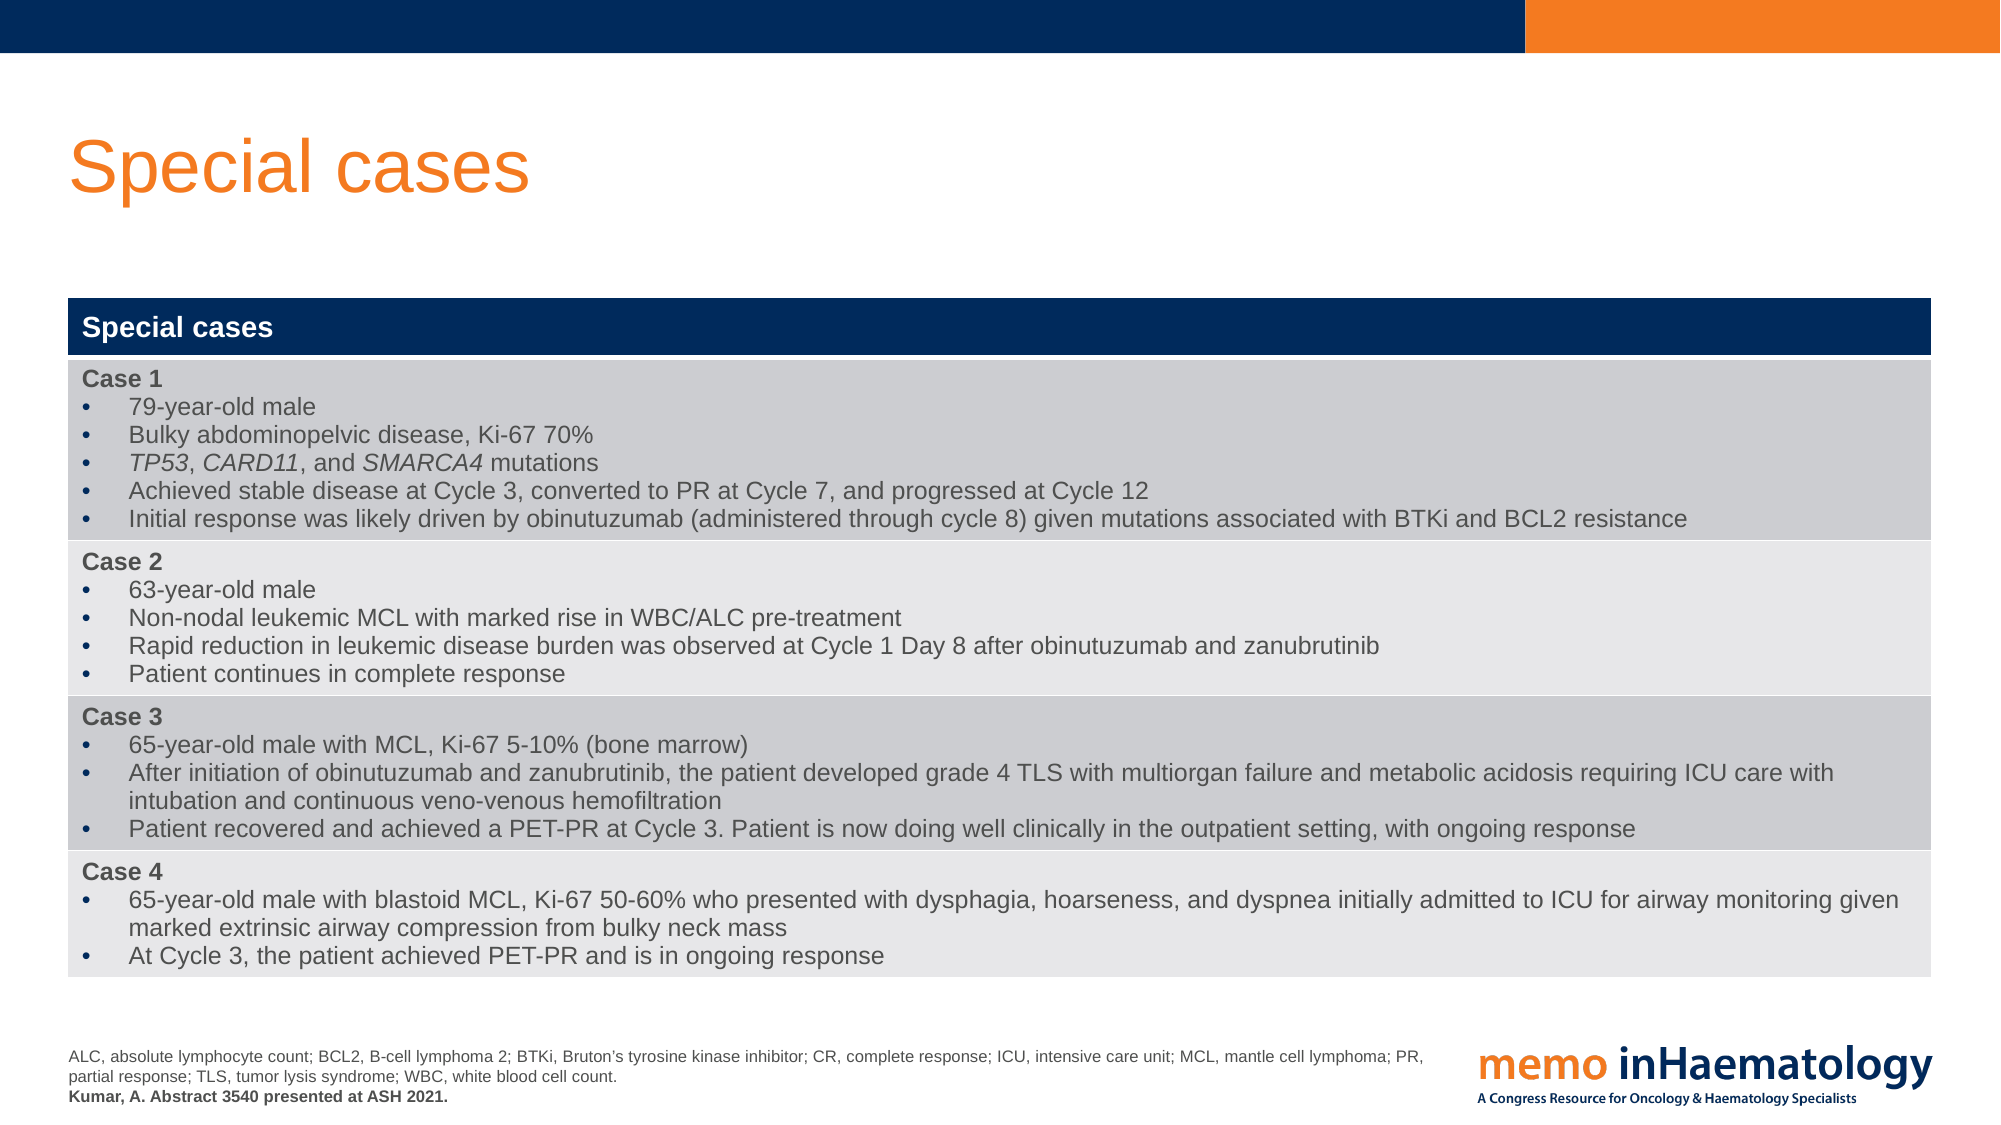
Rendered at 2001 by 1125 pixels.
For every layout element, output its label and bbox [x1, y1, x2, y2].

title [68, 59, 1933, 278]
table_header [68, 298, 1931, 355]
table_cell [68, 360, 1931, 540]
table_cell [68, 696, 1931, 850]
footer [68, 1042, 1474, 1106]
table_cell [68, 851, 1931, 977]
picture [1477, 1045, 1933, 1106]
table_cell [68, 541, 1931, 695]
